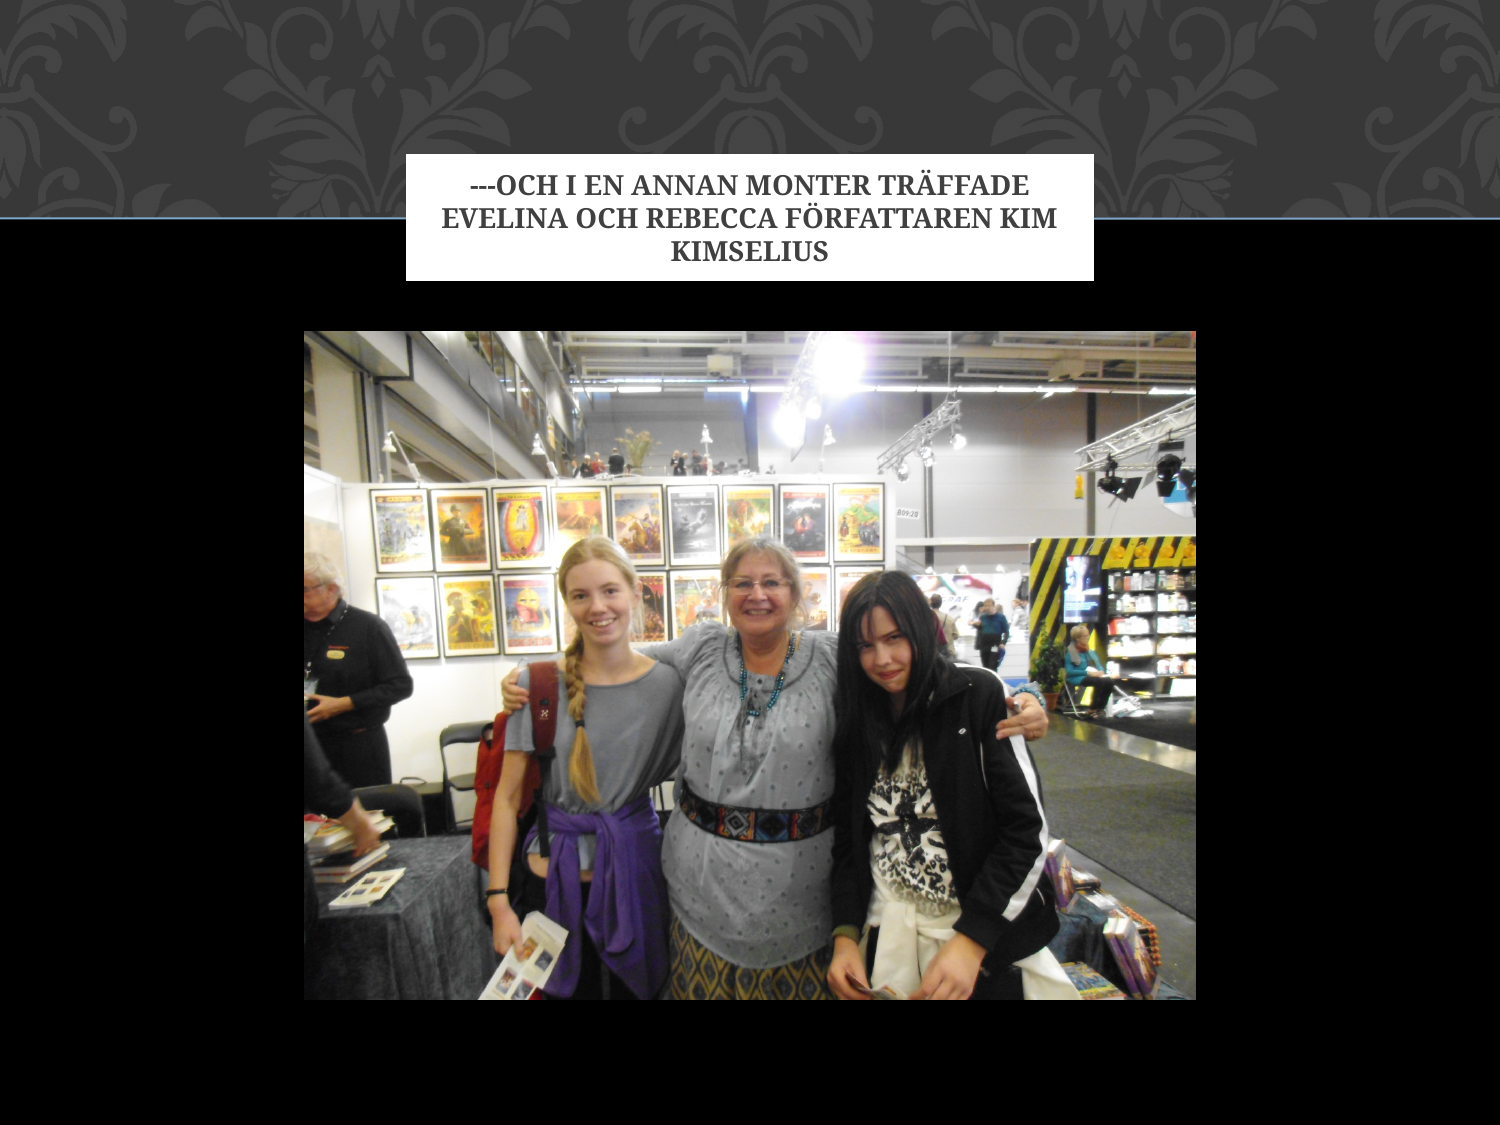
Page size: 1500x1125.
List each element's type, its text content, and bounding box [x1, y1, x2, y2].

title ---och i en annan monter träffade Evelina och Rebecca författaren Kim Kimselius [406, 154, 1094, 281]
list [304, 331, 1196, 1001]
